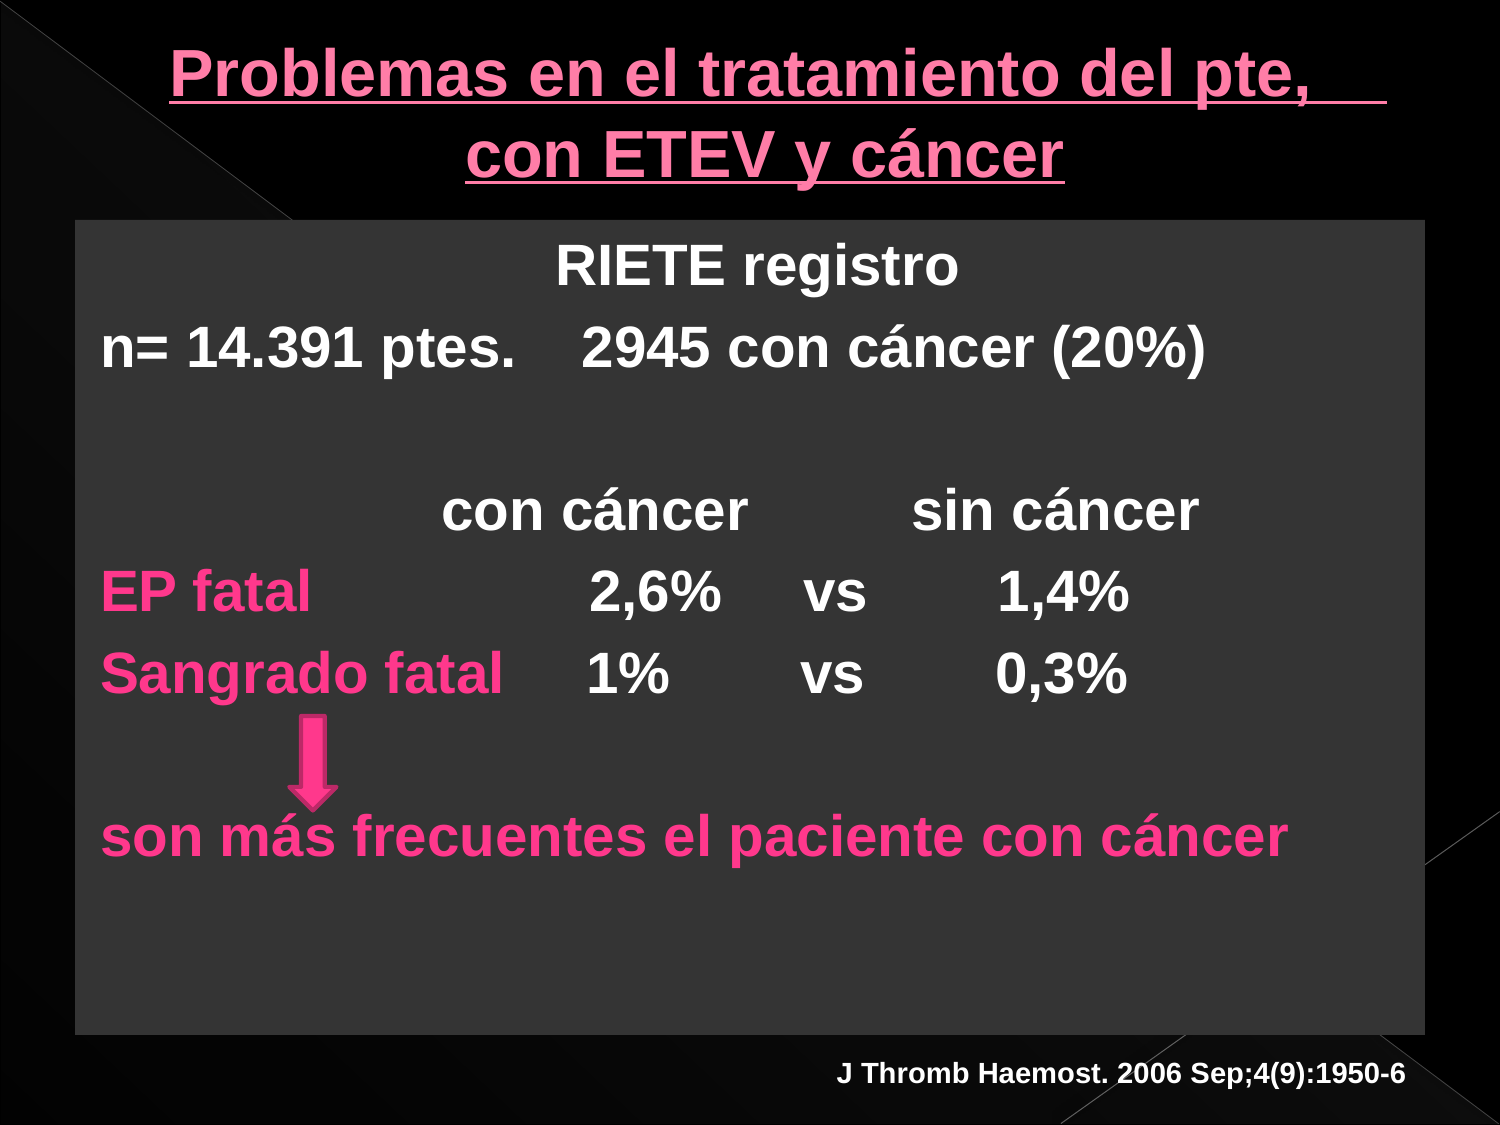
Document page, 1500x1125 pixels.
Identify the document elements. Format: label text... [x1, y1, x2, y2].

text_box [287, 713, 339, 813]
text_box J Thromb Haemost. 2006 Sep;4(9):1950-6 [821, 1046, 1422, 1097]
list RIETE registro n= 14.391 ptes. 2945 con cáncer (20%) con cáncer sin cáncer EP fatal 2,6% vs 1,4% Sangrado fatal 1% vs 0,3% son más frecuentes el paciente con cáncer [75, 219, 1425, 1035]
title Problemas en el tratamiento del pte, con ETEV y cáncer [75, 0, 1425, 219]
